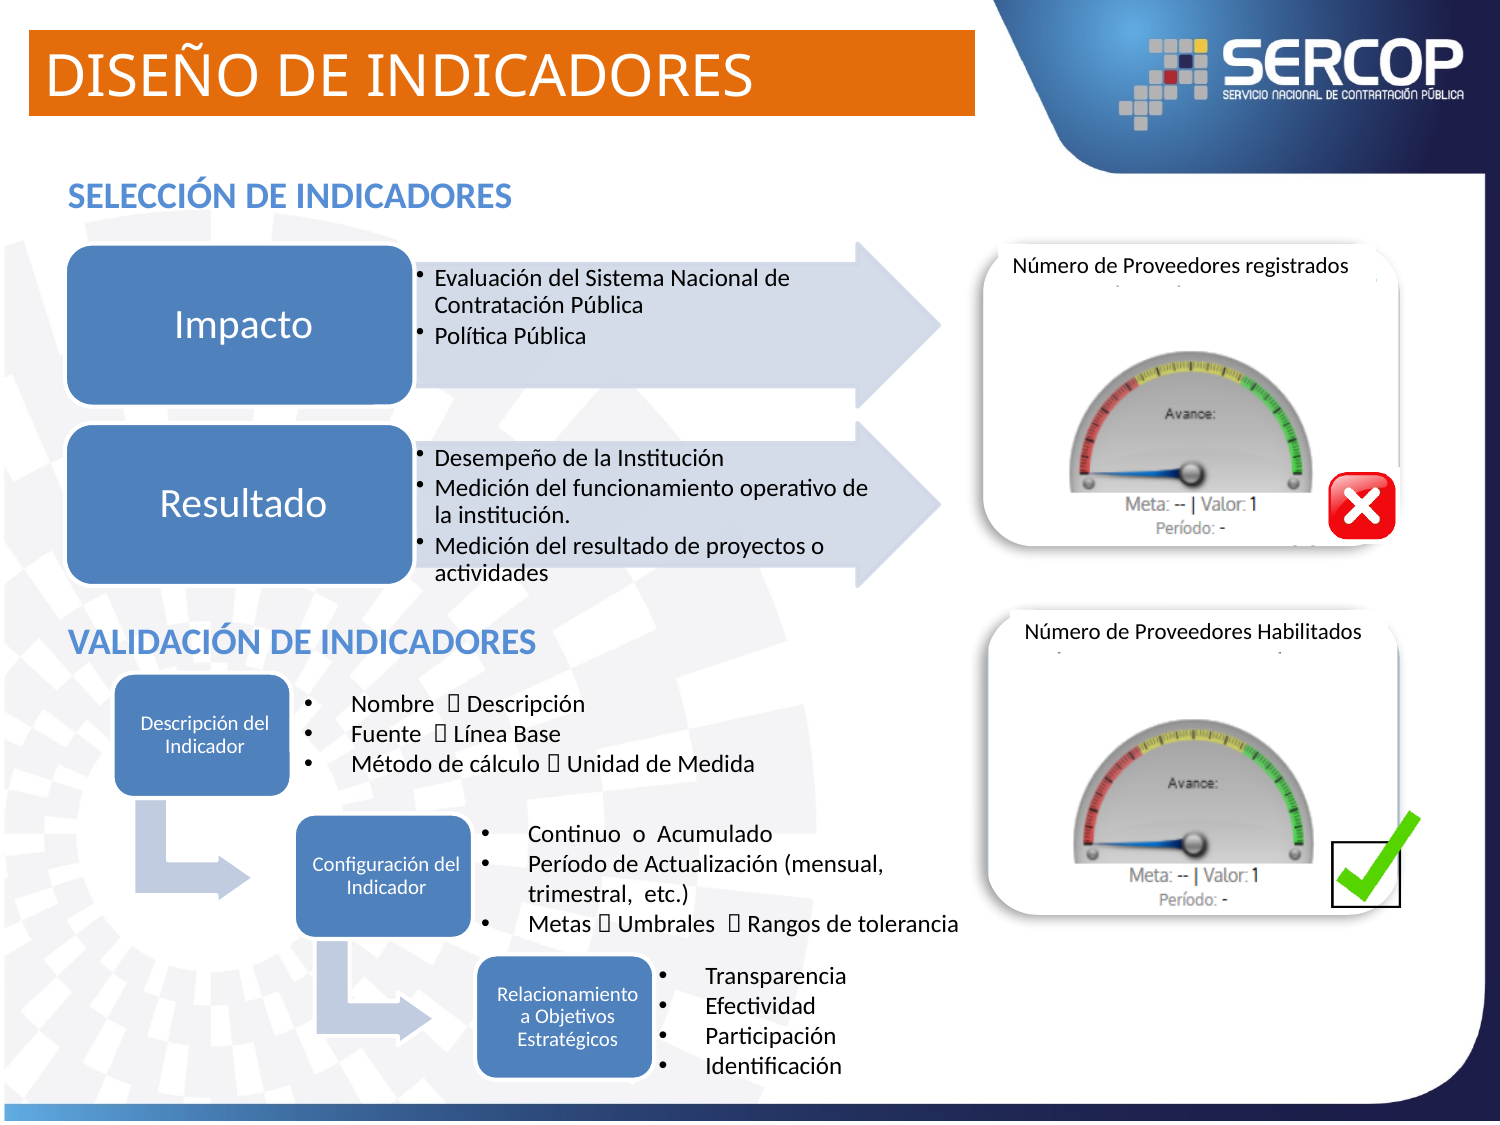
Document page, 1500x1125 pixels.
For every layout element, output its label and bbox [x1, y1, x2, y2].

picture [0, 0, 1500, 1121]
text_box [64, 243, 940, 587]
text_box [51, 670, 715, 1083]
text_box [982, 243, 1400, 547]
text_box [986, 609, 1400, 915]
